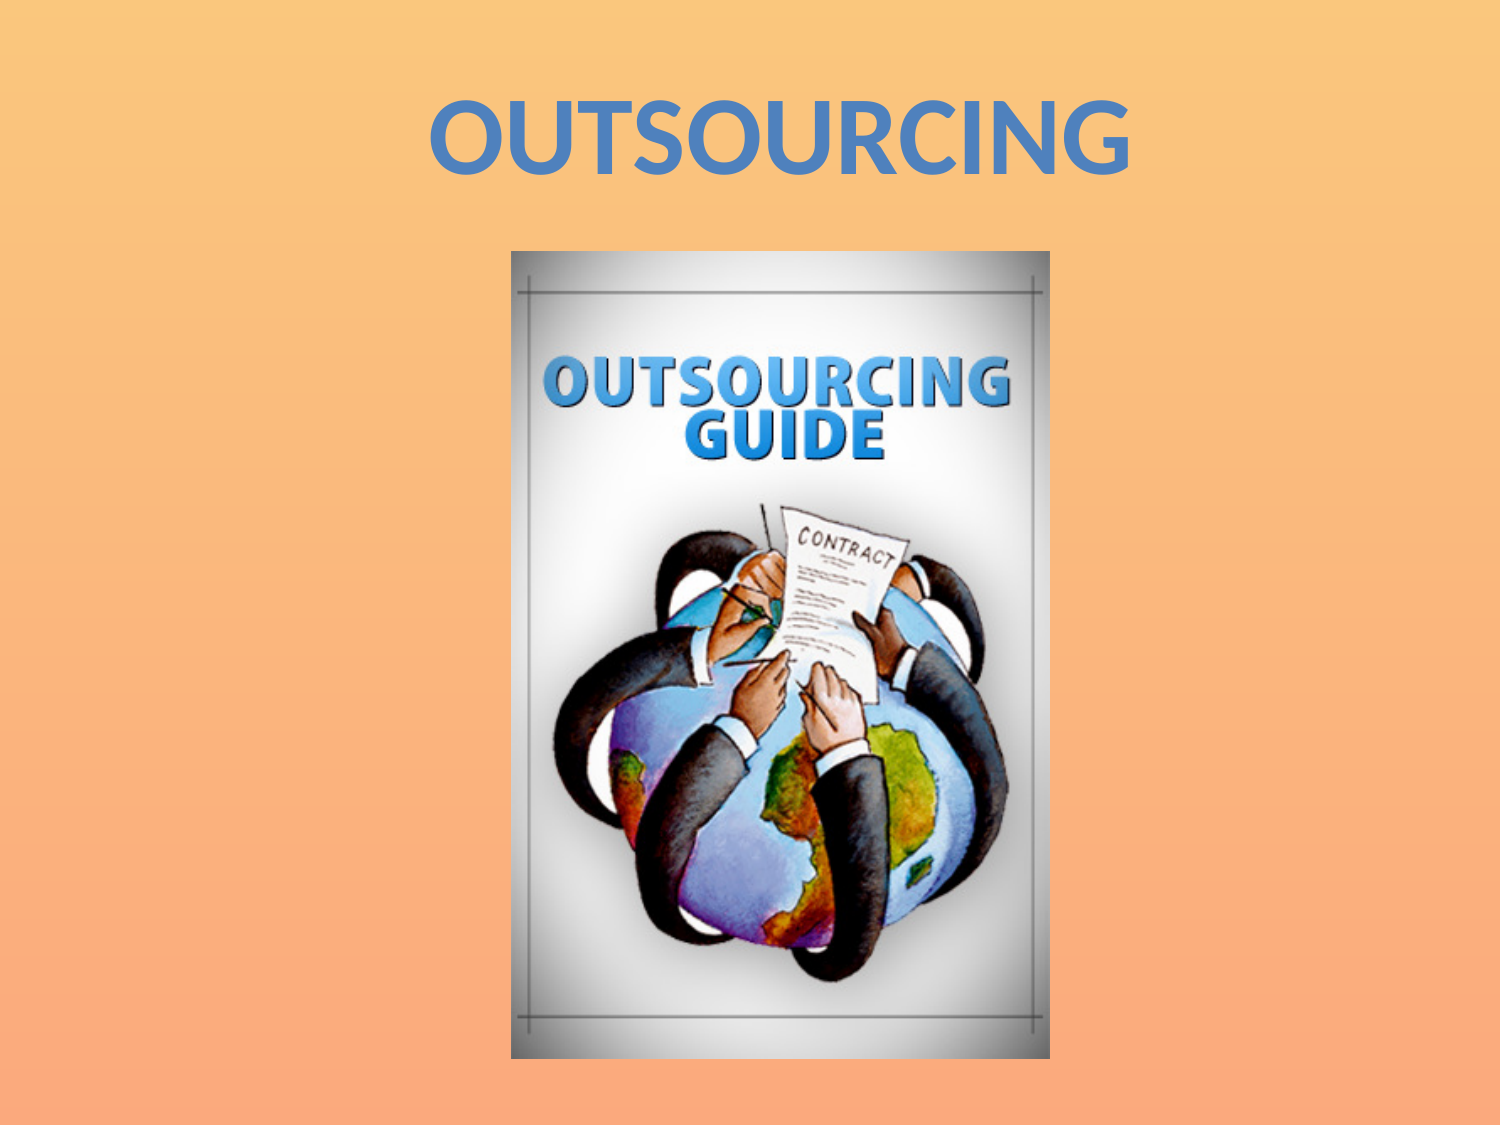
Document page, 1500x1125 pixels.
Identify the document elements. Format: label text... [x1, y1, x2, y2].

picture [511, 251, 1050, 1059]
text_box Outsourcing [387, 54, 1174, 205]
